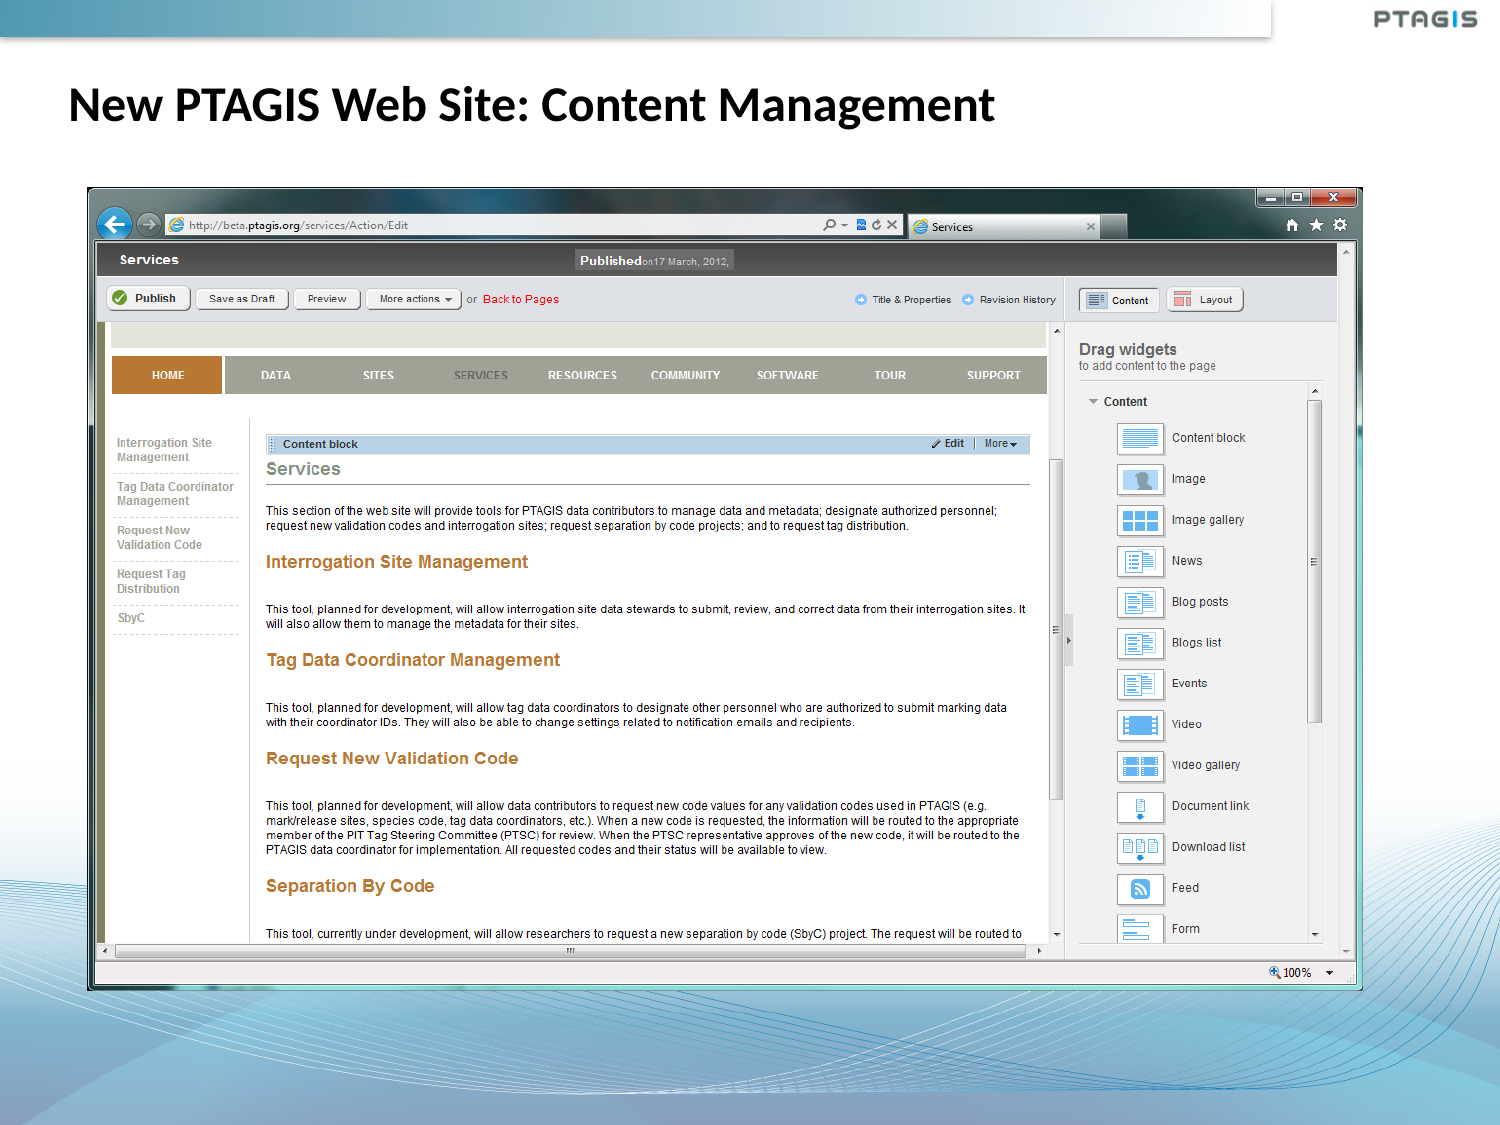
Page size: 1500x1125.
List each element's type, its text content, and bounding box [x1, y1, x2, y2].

title New PTAGIS Web Site: Content Management [53, 45, 1332, 159]
picture [0, 187, 1500, 1125]
picture [1370, 6, 1483, 31]
